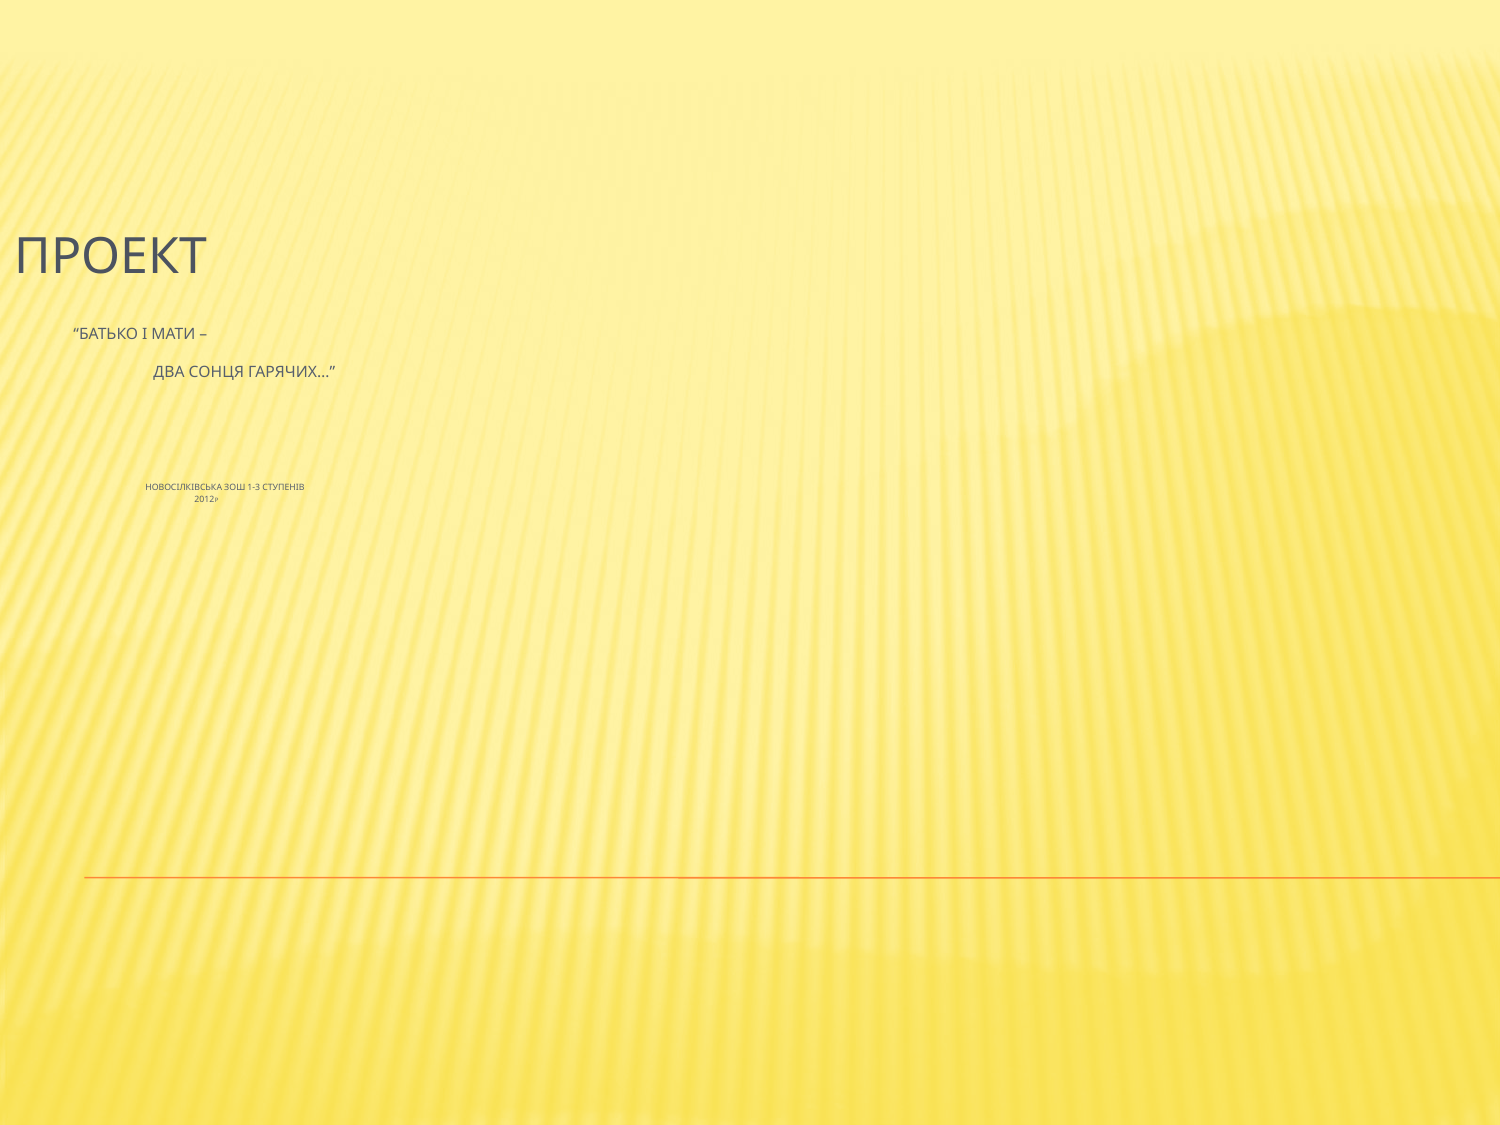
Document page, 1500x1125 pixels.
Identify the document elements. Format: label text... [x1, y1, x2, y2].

subtitle ПРОЕКТ [0, 140, 1388, 291]
text_box [52, 310, 1500, 1125]
